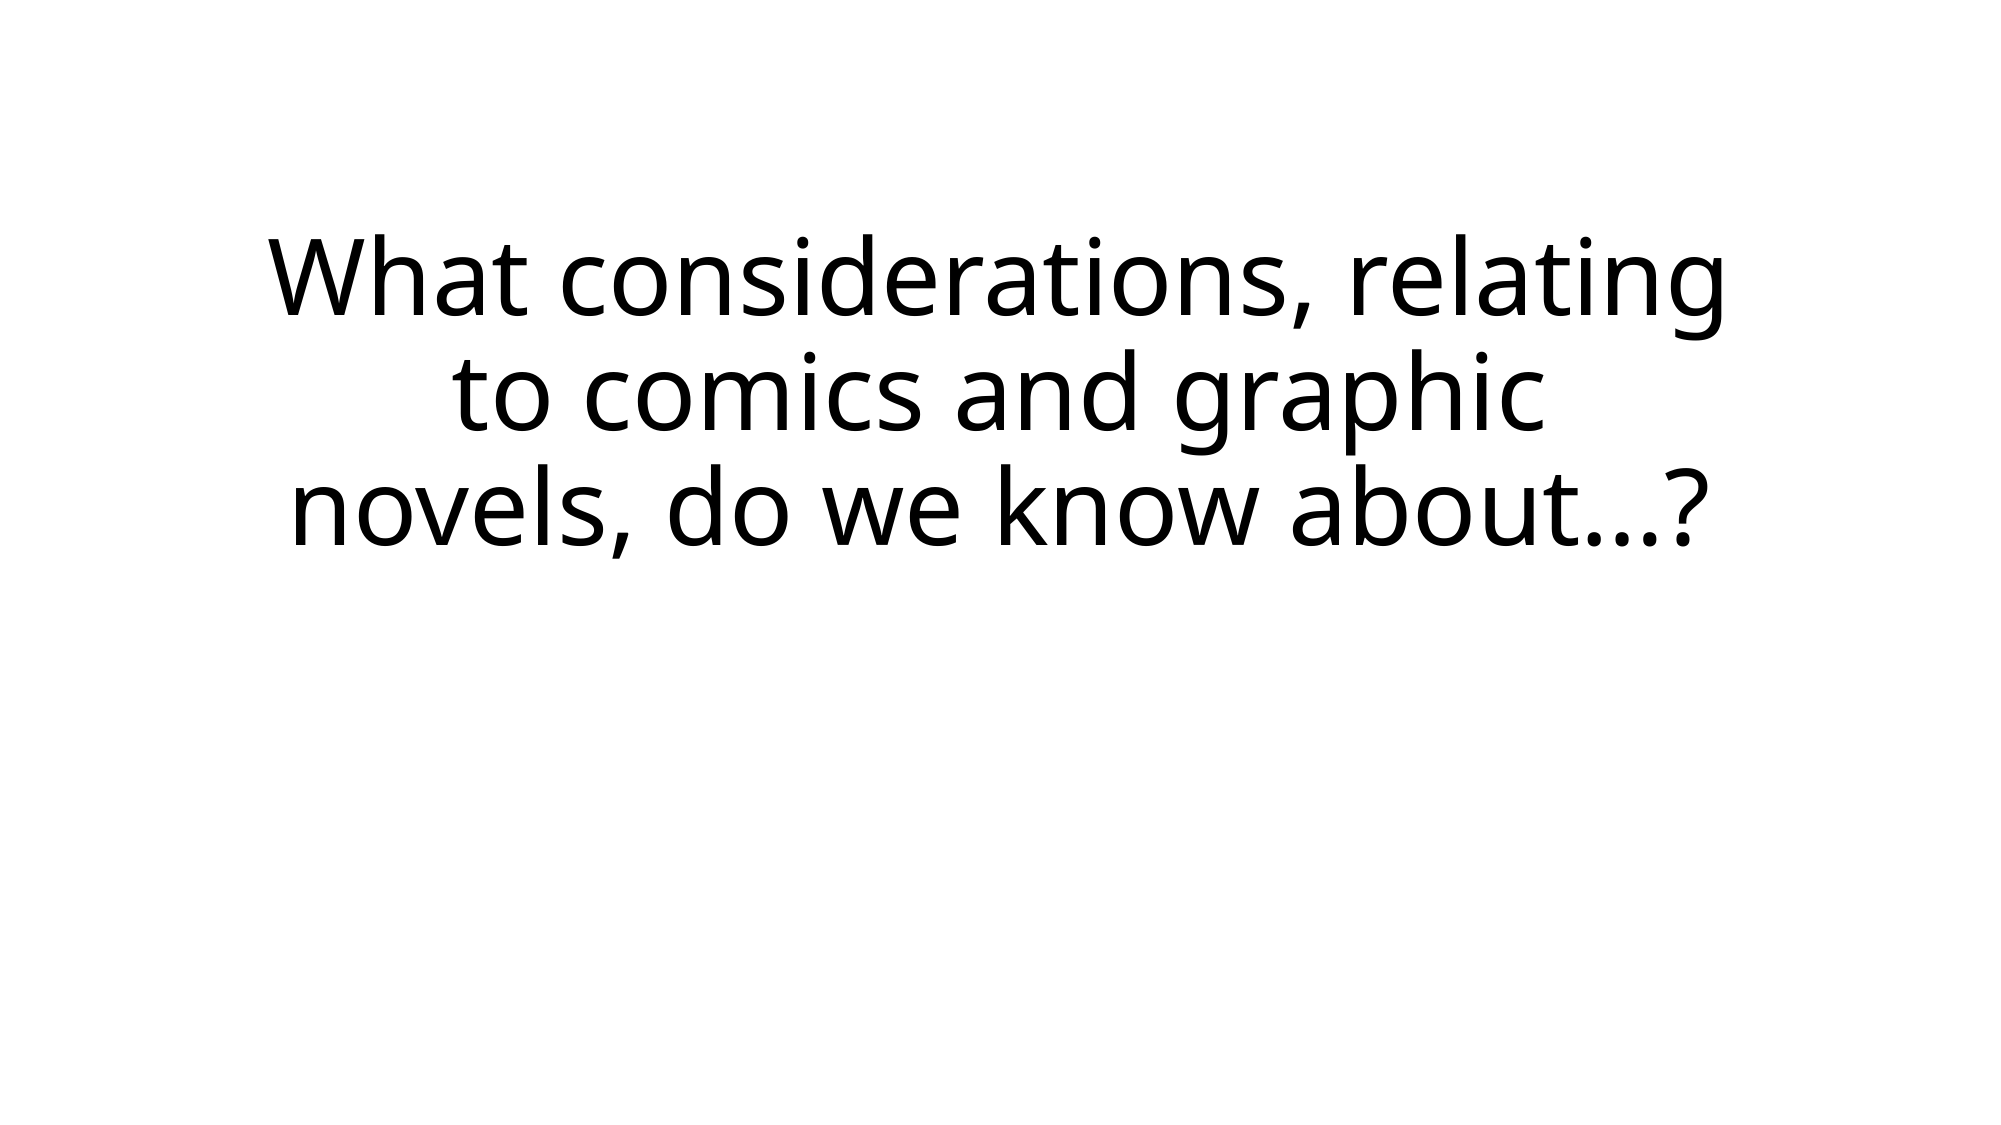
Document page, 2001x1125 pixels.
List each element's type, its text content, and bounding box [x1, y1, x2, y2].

title What considerations, relating to comics and graphic novels, do we know about…? [249, 184, 1750, 576]
